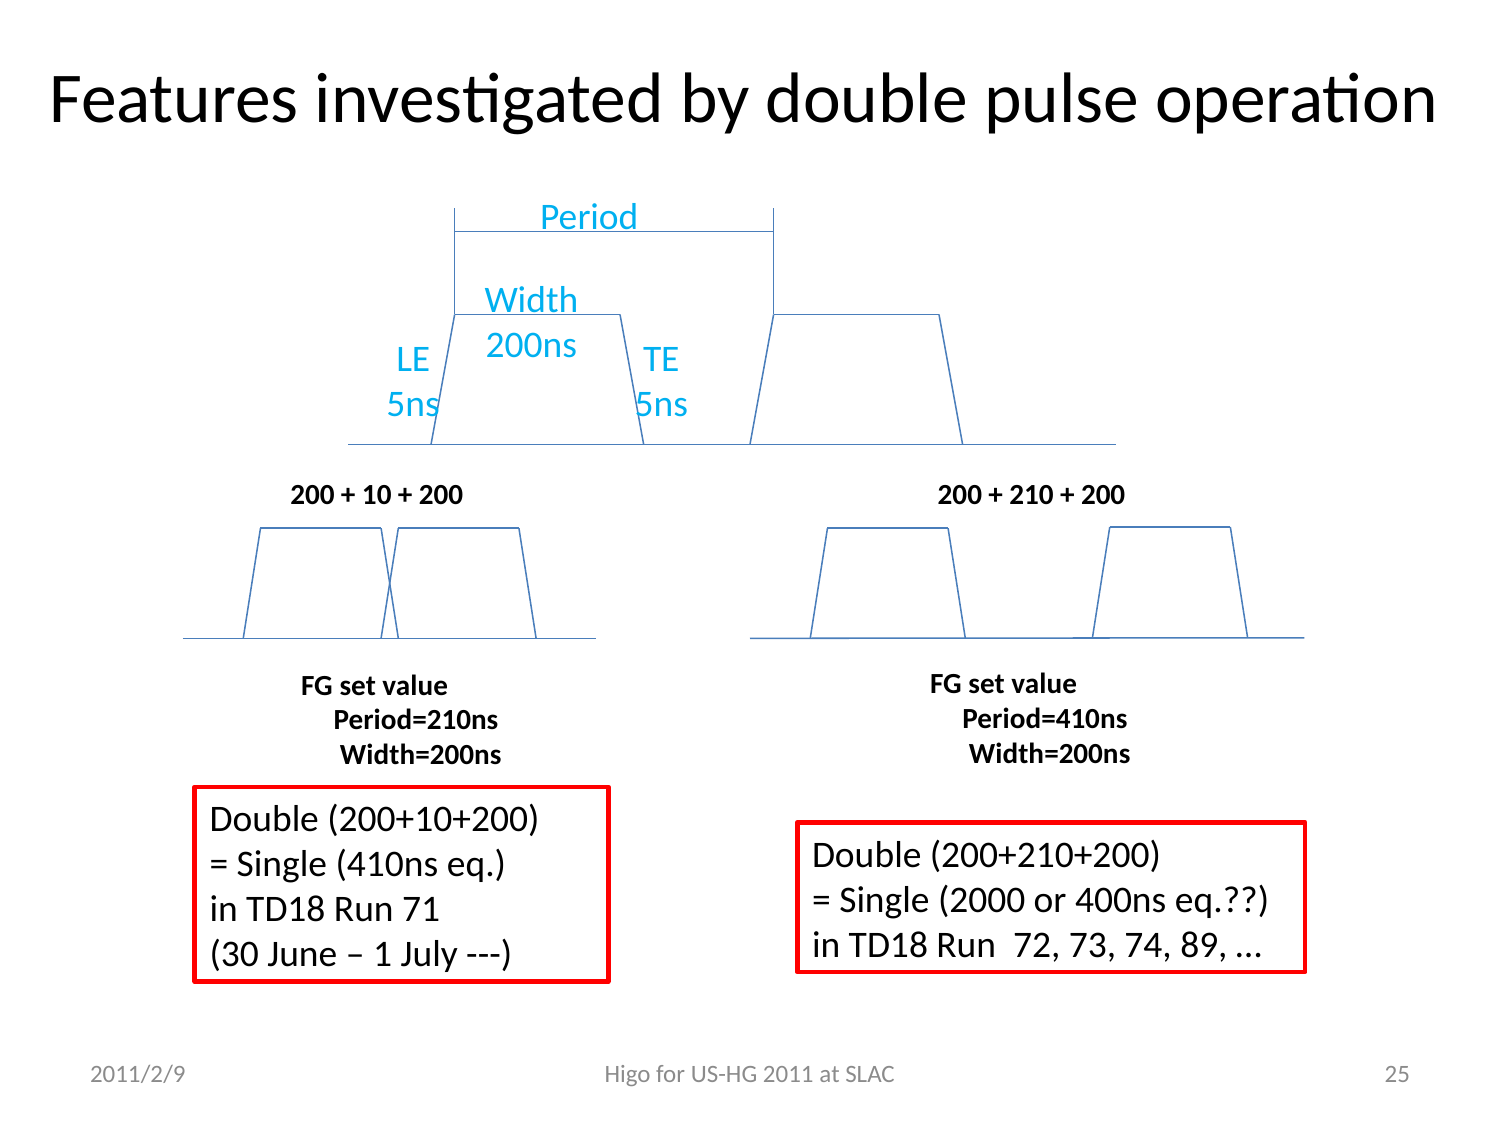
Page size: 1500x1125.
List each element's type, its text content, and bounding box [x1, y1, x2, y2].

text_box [749, 467, 1305, 779]
text_box Double (200+10+200) = Single (410ns eq.) in TD18 Run 71 (30 June – 1 July ---) [194, 786, 609, 982]
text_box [182, 467, 597, 780]
slide_number 25 [1074, 1042, 1425, 1103]
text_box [348, 184, 1117, 445]
footer Higo for US-HG 2011 at SLAC [512, 1042, 988, 1103]
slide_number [75, 1042, 425, 1103]
title Features investigated by double pulse operation [29, 0, 1459, 188]
text_box Double (200+210+200) = Single (2000 or 400ns eq.??) in TD18 Run 72, 73, 74, 89, … [797, 822, 1306, 972]
